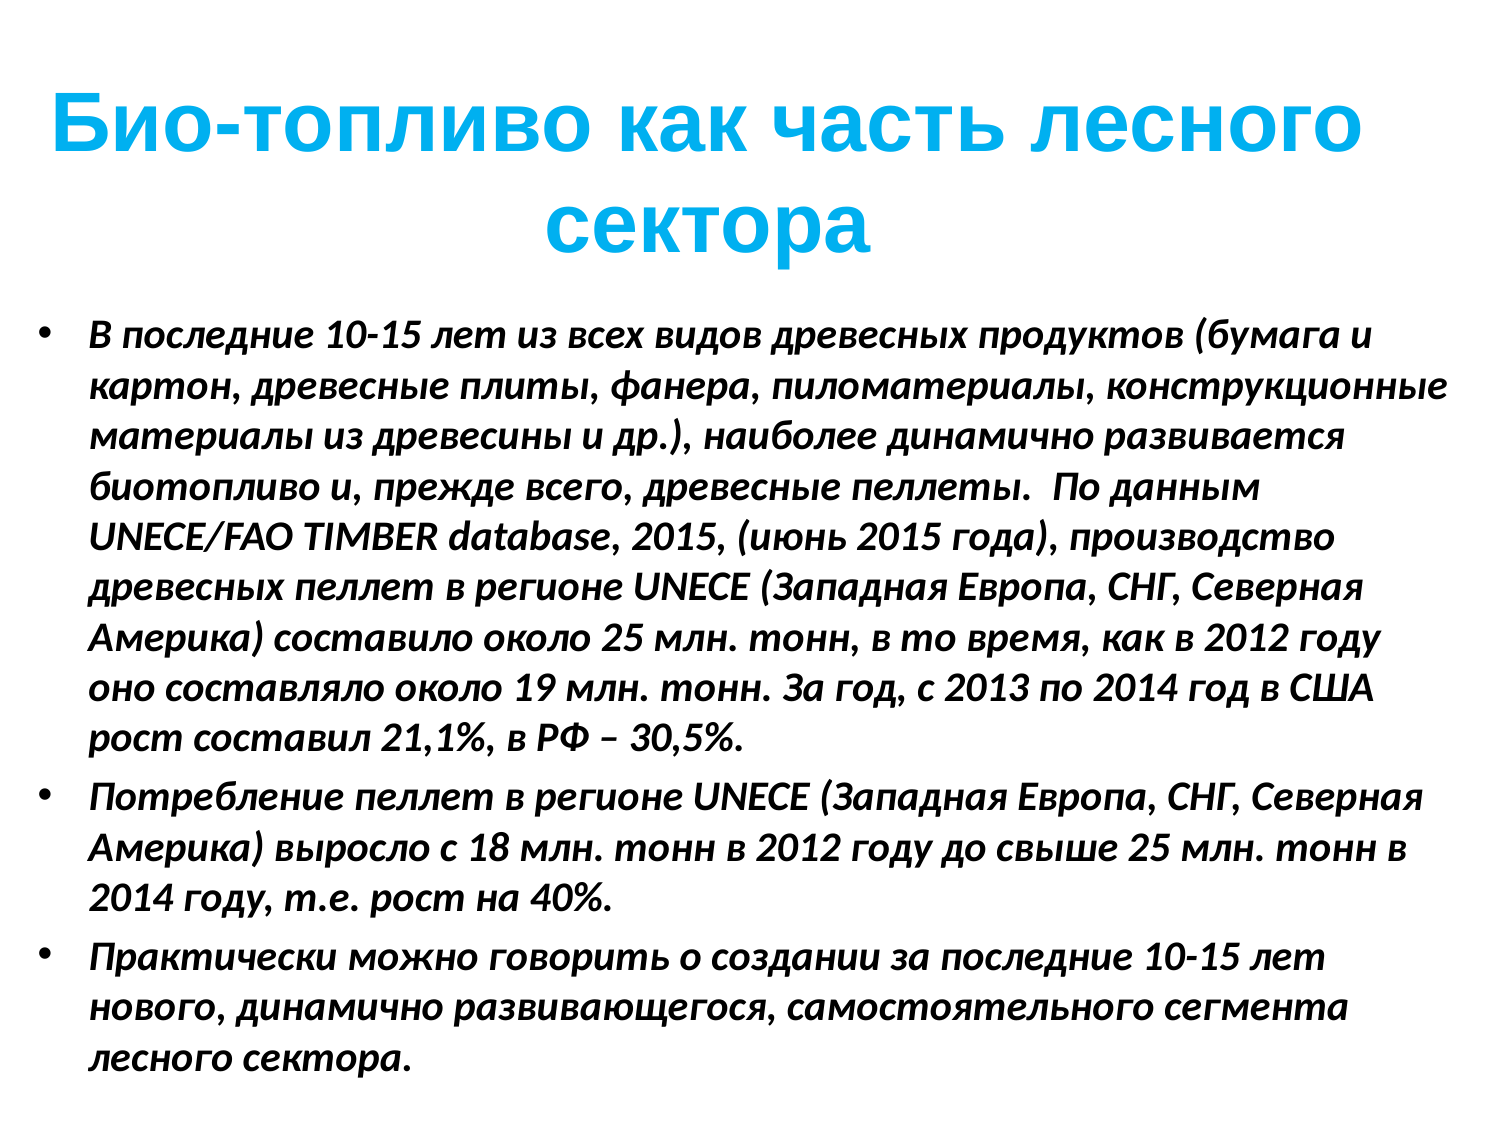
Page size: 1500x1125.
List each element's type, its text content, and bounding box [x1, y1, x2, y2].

list В последние 10-15 лет из всех видов древесных продуктов (бумага и картон, древесные плиты, фанера, пиломатериалы, конструкционные материалы из древесины и др.), наиболее динамично развивается биотопливо и, прежде всего, древесные пеллеты. По данным UNECE/FAO TIMBER database, 2015, (июнь 2015 года), производство древесных пеллет в регионе UNECE (Западная Европа, СНГ, Северная Америка) составило около 25 млн. тонн, в то время, как в 2012 году оно составляло около 19 млн. тонн. За год, с 2013 по 2014 год в США рост составил 21,1%, в РФ – 30,5%. Потребление пеллет в регионе UNECE (Западная Европа, СНГ, Северная Америка) выросло с 18 млн. тонн в 2012 году до свыше 25 млн. тонн в 2014 году, т.е. рост на 40%. Практически можно говорить о создании за последние 10-15 лет нового, динамично развивающегося, самостоятельного сегмента лесного сектора. [22, 299, 1472, 1091]
title Био-топливо как часть лесного сектора [18, 59, 1398, 278]
